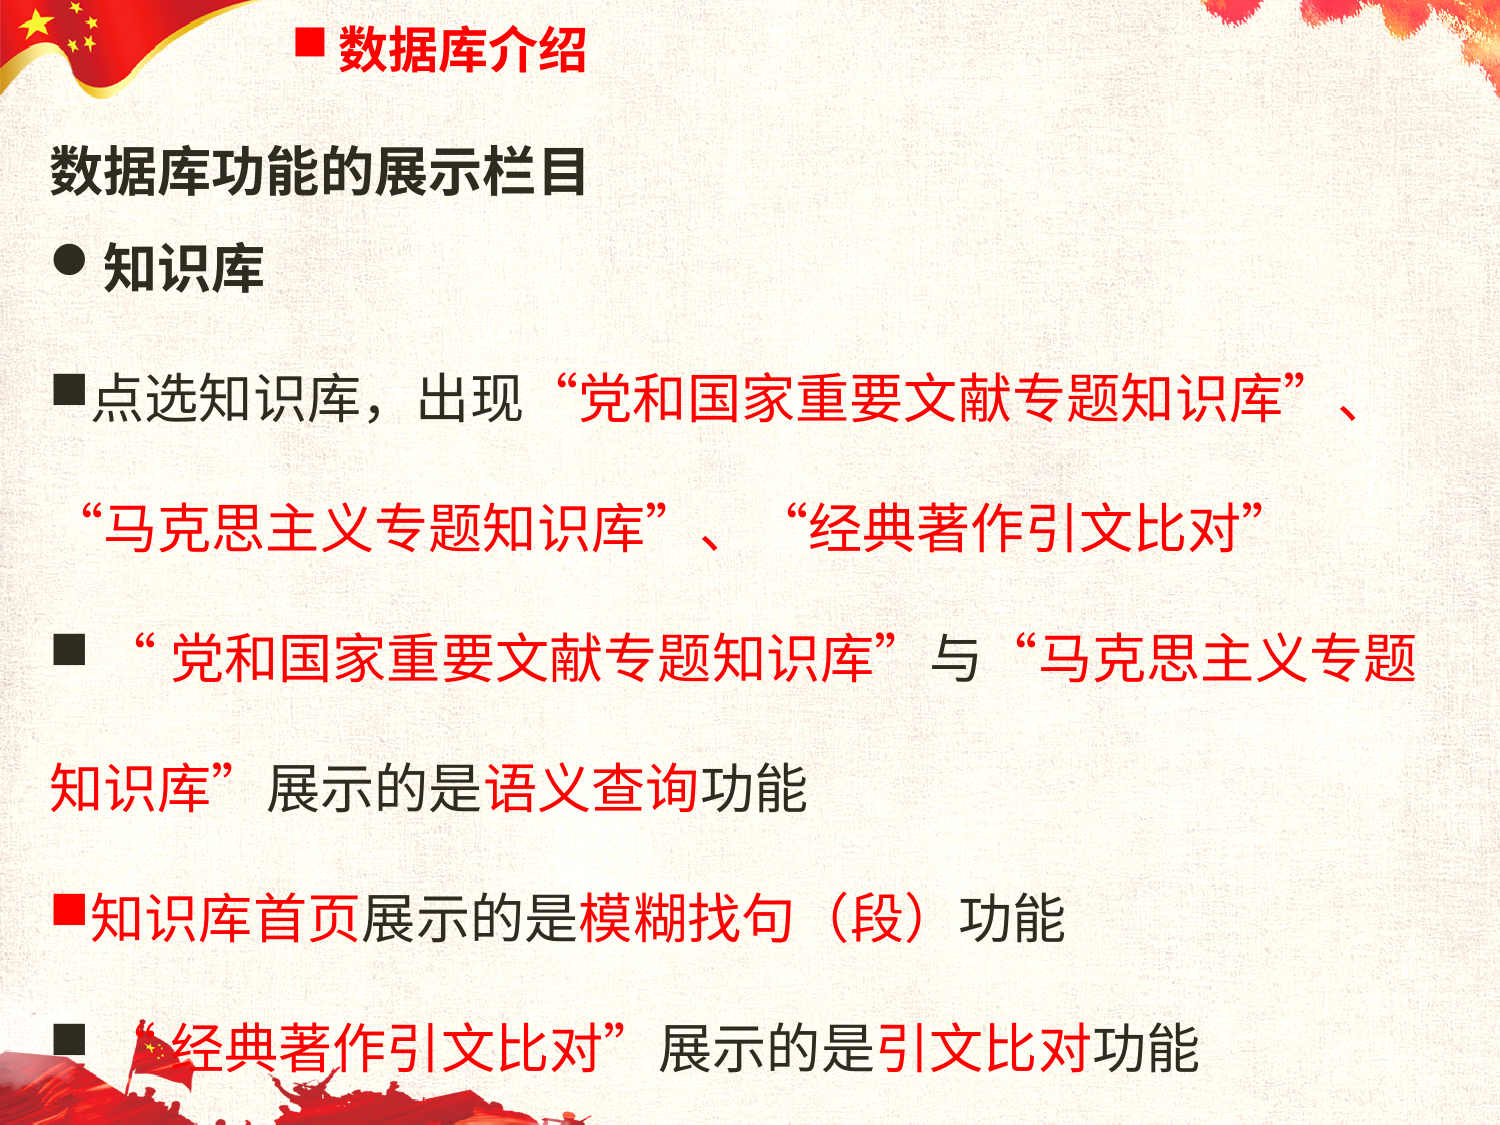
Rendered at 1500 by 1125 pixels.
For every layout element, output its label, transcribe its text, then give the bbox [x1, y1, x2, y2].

text_box 数据库功能的展示栏目 知识库 点选知识库，出现“党和国家重要文献专题知识库”、“马克思主义专题知识库”、“经典著作引文比对” “党和国家重要文献专题知识库”与“马克思主义专题知识库”展示的是语义查询功能 知识库首页展示的是模糊找句（段）功能 “经典著作引文比对”展示的是引文比对功能 [34, 97, 1445, 1087]
picture [0, 0, 1500, 1125]
text_box 数据库介绍 [276, 11, 631, 86]
